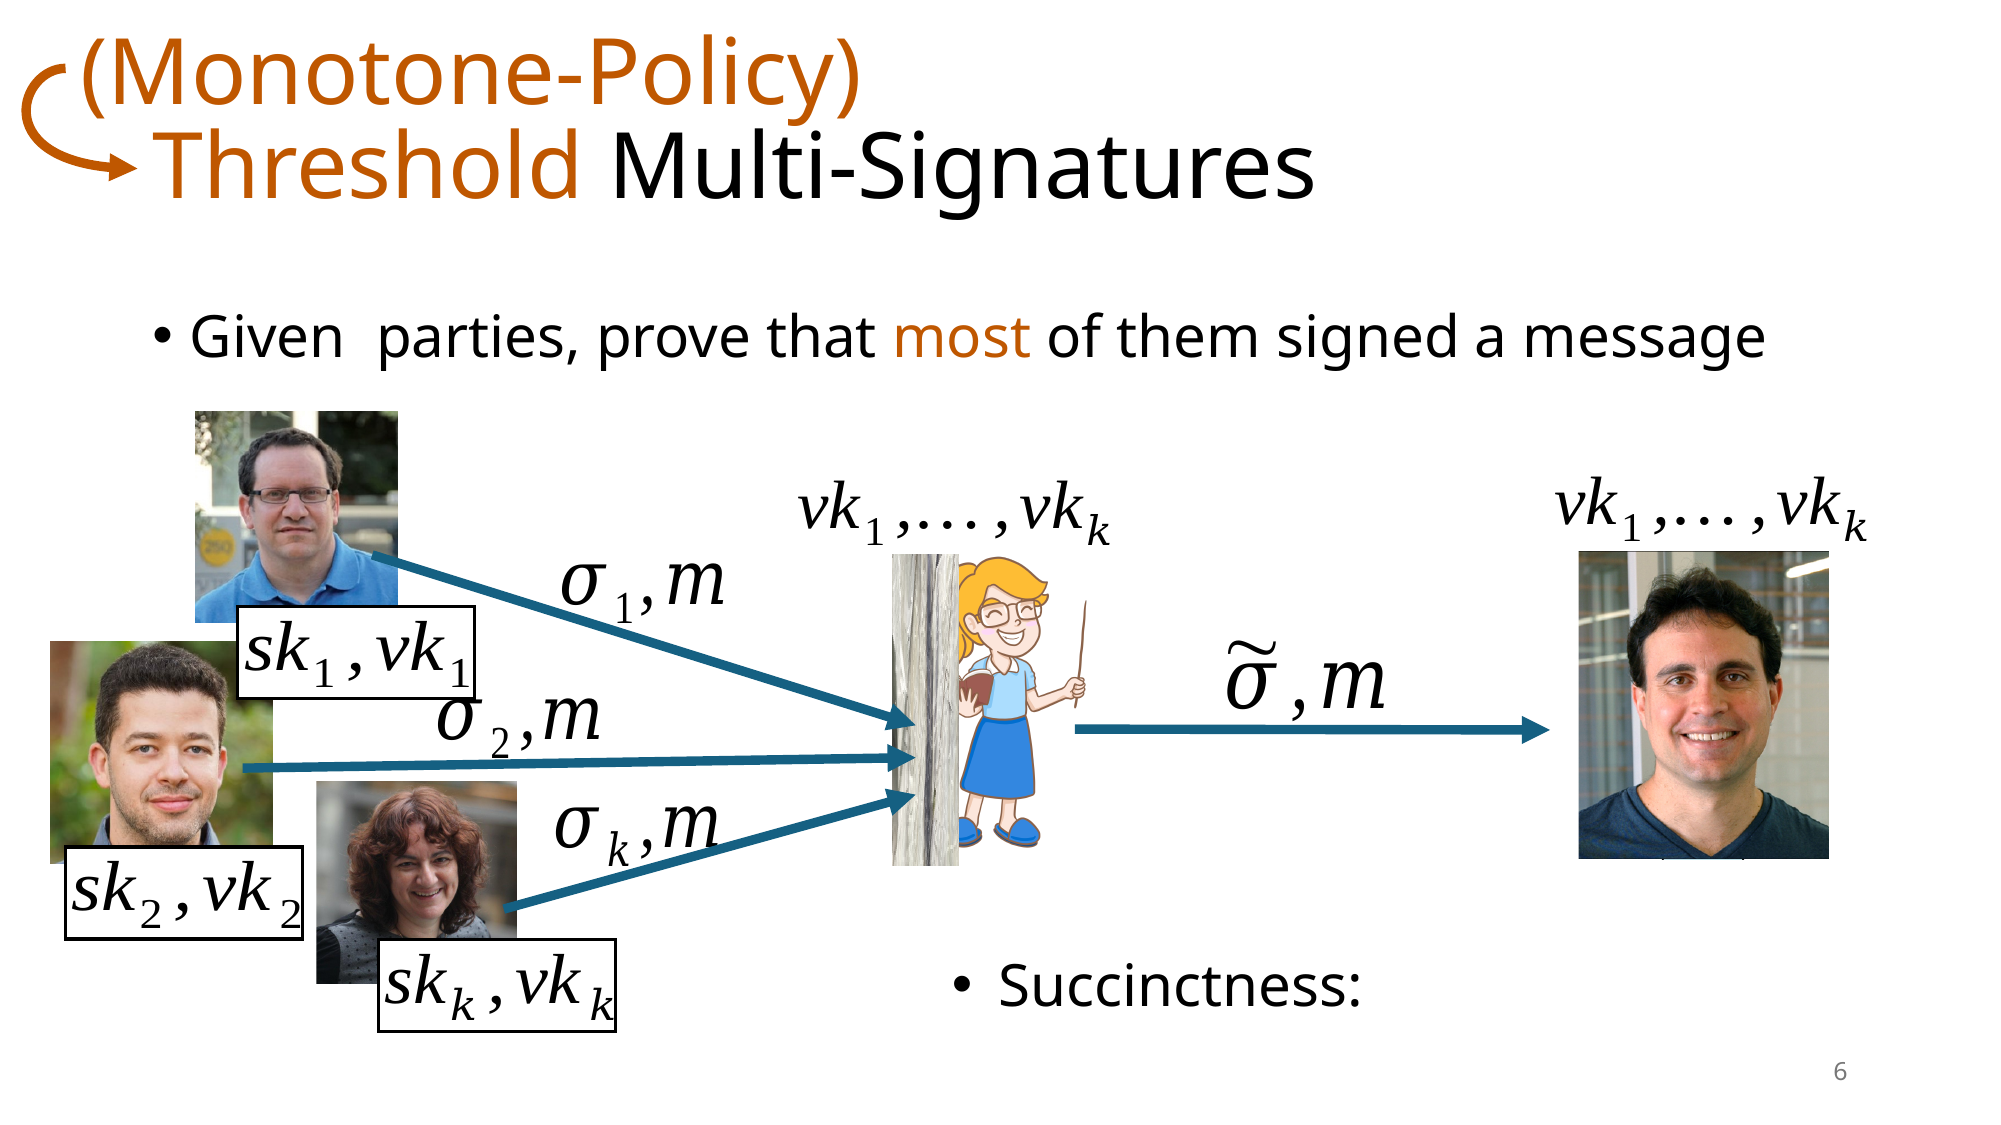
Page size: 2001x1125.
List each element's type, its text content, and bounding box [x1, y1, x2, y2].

title Threshold Multi-Signatures [137, 59, 1863, 278]
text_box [64, 68, 138, 170]
picture [315, 779, 521, 985]
picture [1578, 550, 1830, 861]
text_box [371, 554, 917, 726]
picture [891, 554, 1111, 866]
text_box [503, 794, 917, 910]
picture [50, 411, 398, 880]
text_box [242, 757, 917, 769]
slide_number 6 [1412, 1042, 1863, 1103]
text_box (Monotone-Policy) [65, 5, 893, 131]
